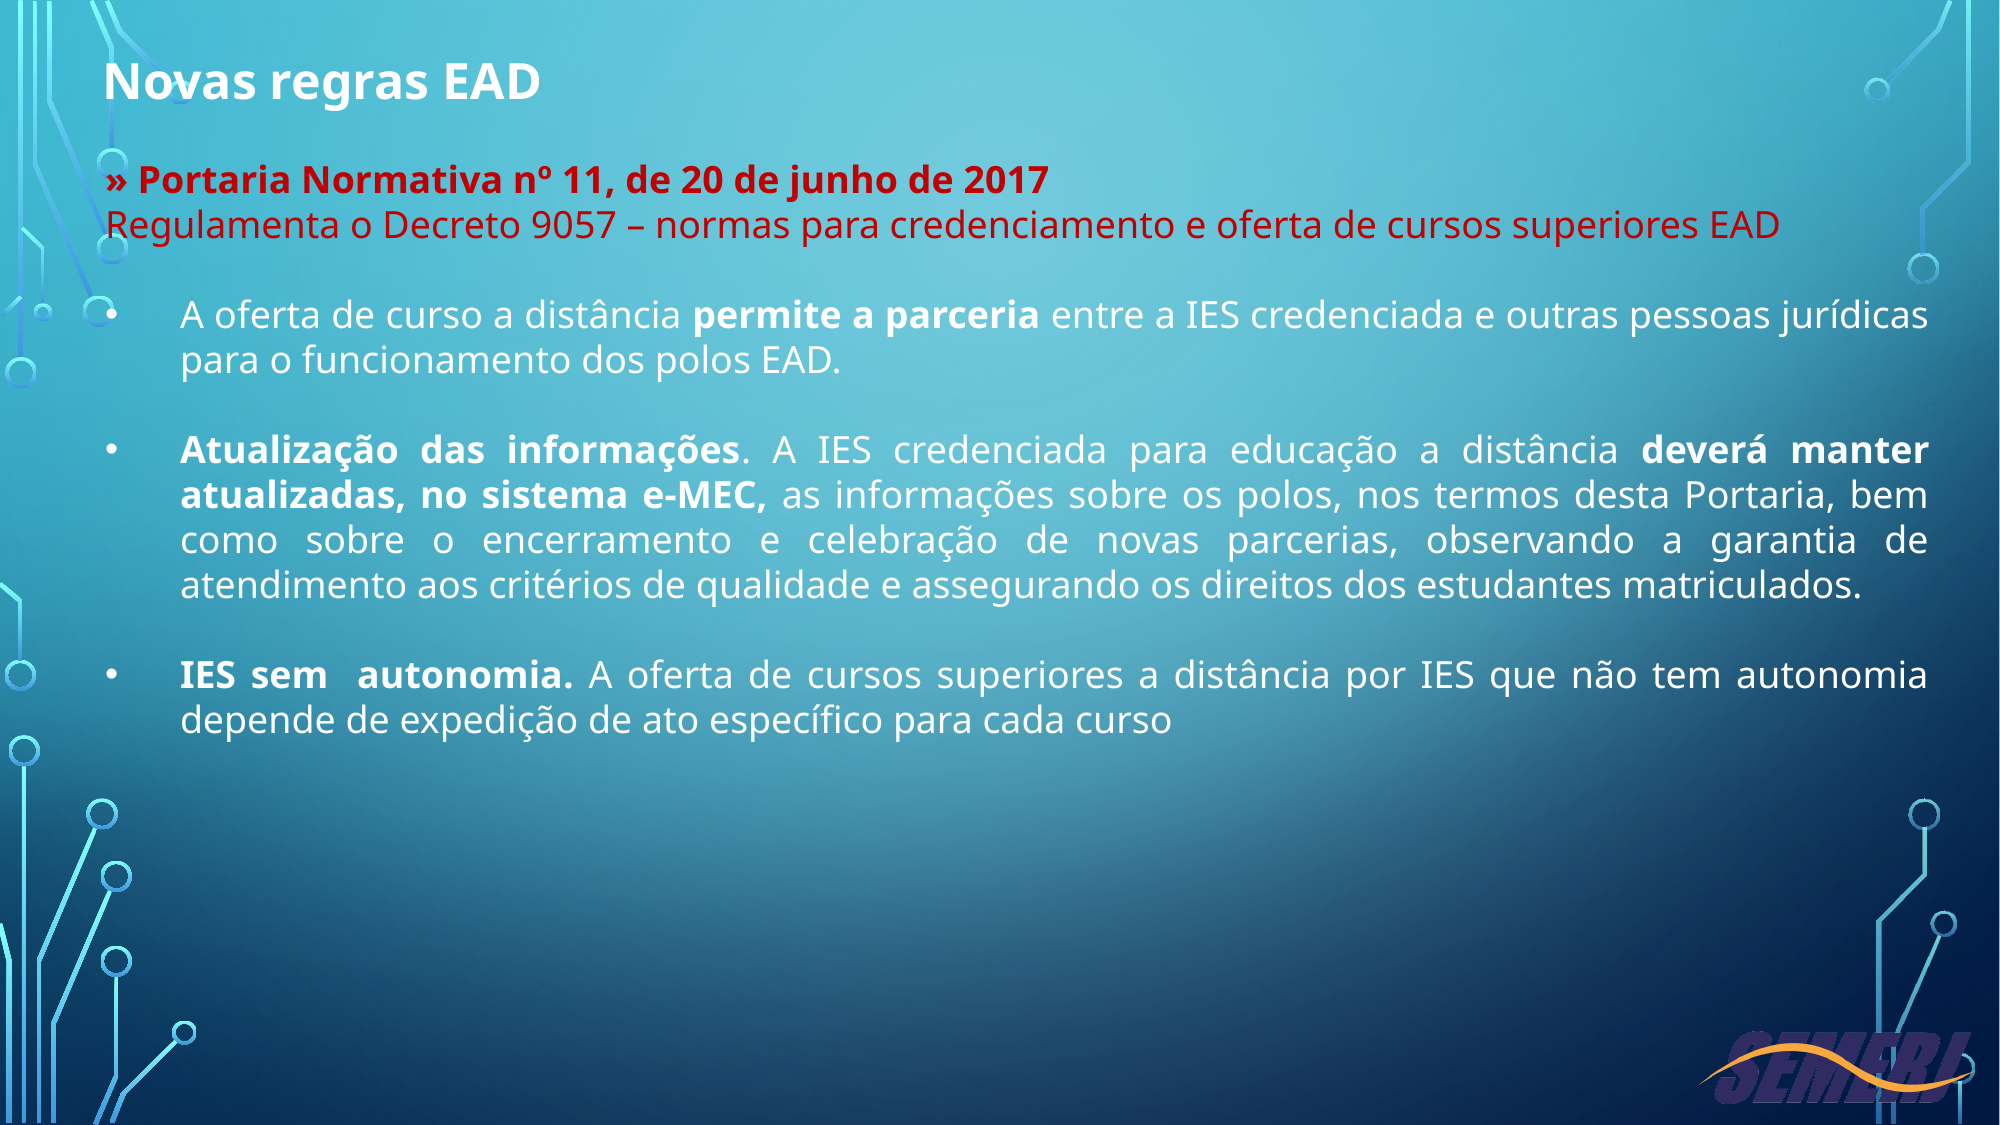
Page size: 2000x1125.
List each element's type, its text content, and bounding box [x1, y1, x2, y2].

text_box Novas regras EAD [87, 42, 557, 118]
text_box » Portaria Normativa nº 11, de 20 de junho de 2017 Regulamenta o Decreto 9057 – normas para credenciamento e oferta de cursos superiores EAD A oferta de curso a distância permite a parceria entre a IES credenciada e outras pessoas jurídicas para o funcionamento dos polos EAD. Atualização das informações. A IES credenciada para educação a distância deverá manter atualizadas, no sistema e-MEC, as informações sobre os polos, nos termos desta Portaria, bem como sobre o encerramento e celebração de novas parcerias, observando a garantia de atendimento aos critérios de qualidade e assegurando os direitos dos estudantes matriculados. IES sem autonomia. A oferta de cursos superiores a distância por IES que não tem autonomia depende de expedição de ato específico para cada curso [90, 148, 1945, 929]
picture [1676, 987, 1997, 1125]
